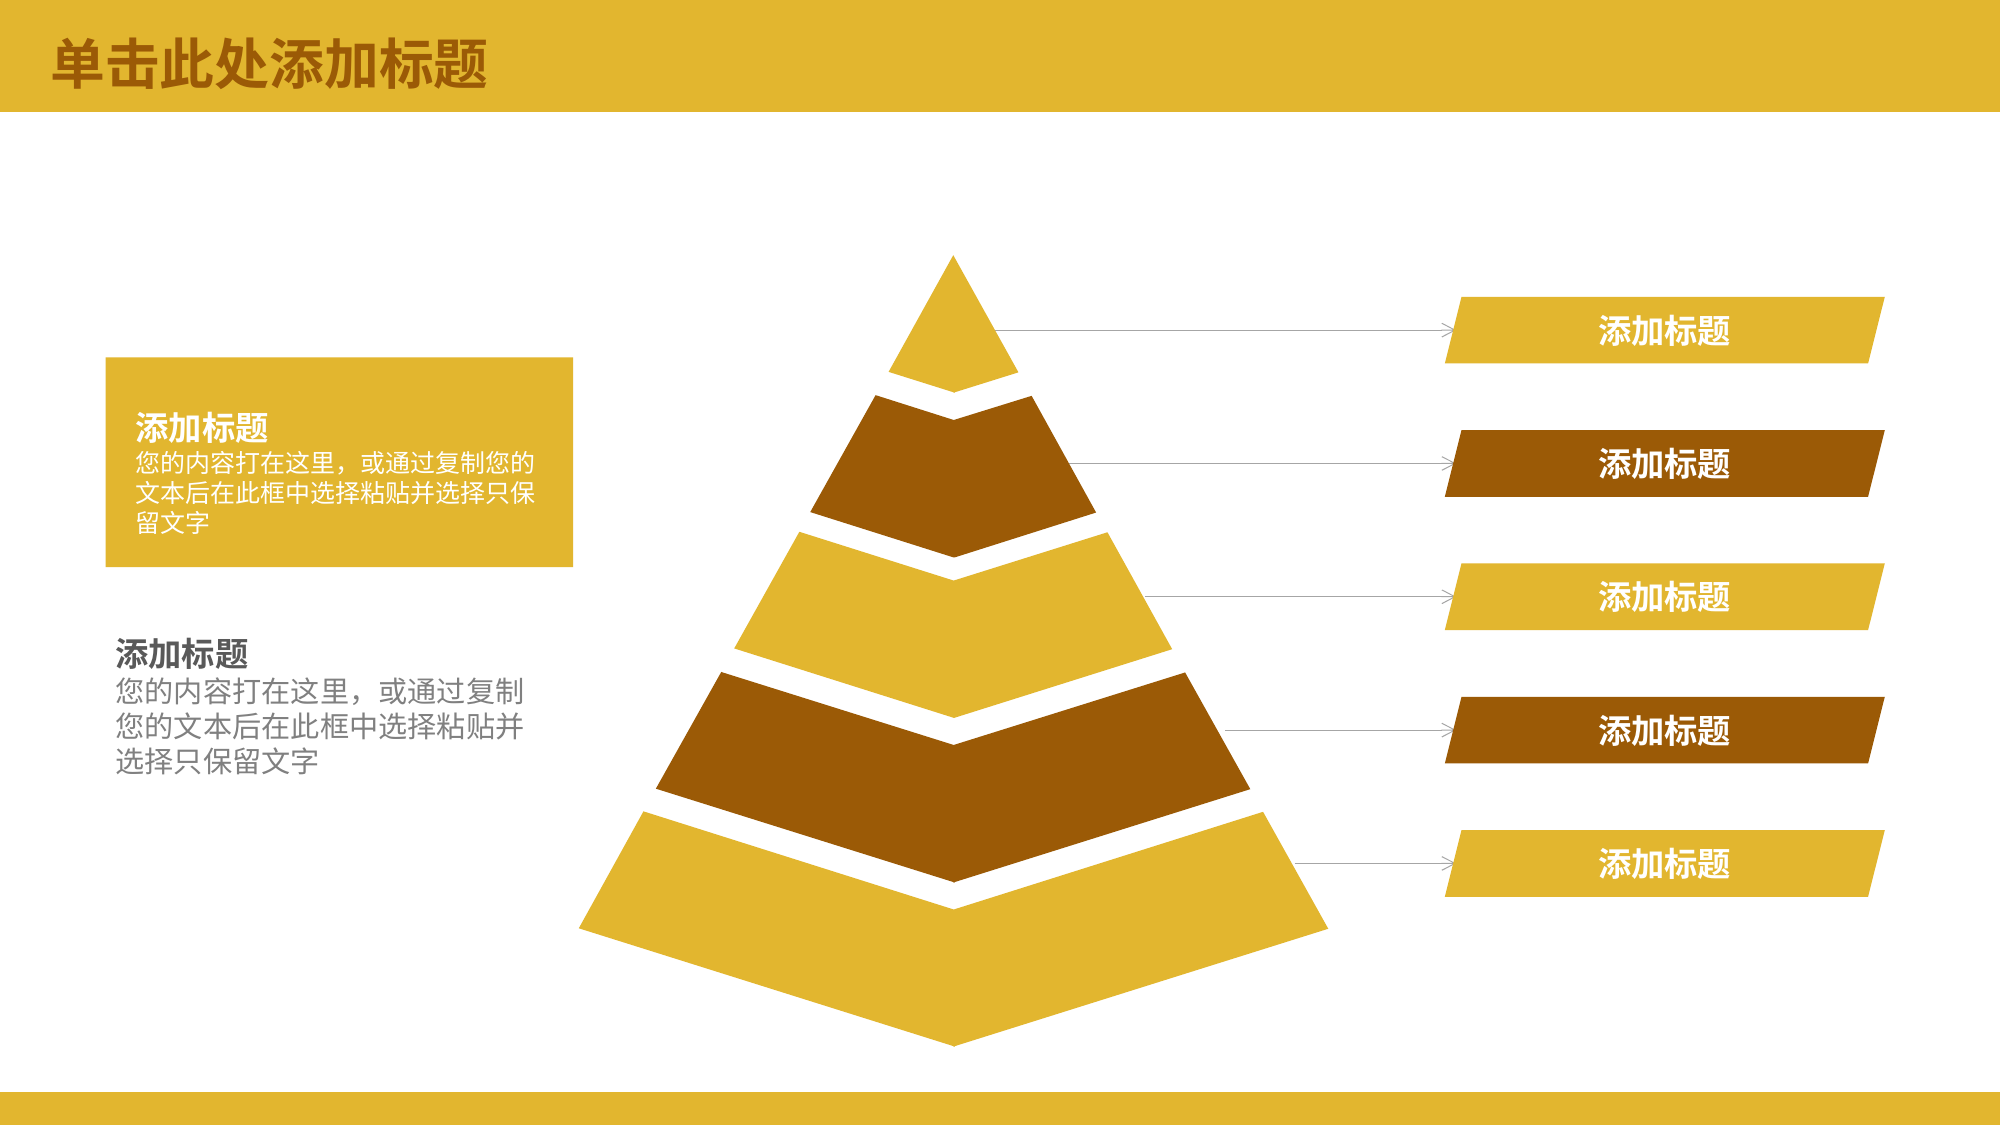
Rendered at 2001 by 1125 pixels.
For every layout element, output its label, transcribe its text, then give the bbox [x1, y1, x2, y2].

text_box [807, 393, 1099, 560]
text_box [886, 251, 1021, 396]
text_box 添加标题 [1442, 428, 1887, 499]
text_box 添加标题 您的内容打在这里，或通过复制您的文本后在此框中选择粘贴并选择只保留文字 [104, 356, 575, 569]
text_box 添加标题 [1442, 695, 1887, 766]
text_box 添加标题 [1442, 561, 1887, 632]
title 单击此处添加标题 [35, 29, 1761, 104]
text_box [731, 529, 1175, 720]
text_box [576, 809, 1331, 1049]
text_box 添加标题 [1442, 828, 1887, 899]
text_box 添加标题 [1442, 295, 1887, 366]
text_box 添加标题 您的内容打在这里，或通过复制您的文本后在此框中选择粘贴并选择只保留文字 [105, 608, 555, 784]
text_box [653, 670, 1253, 887]
